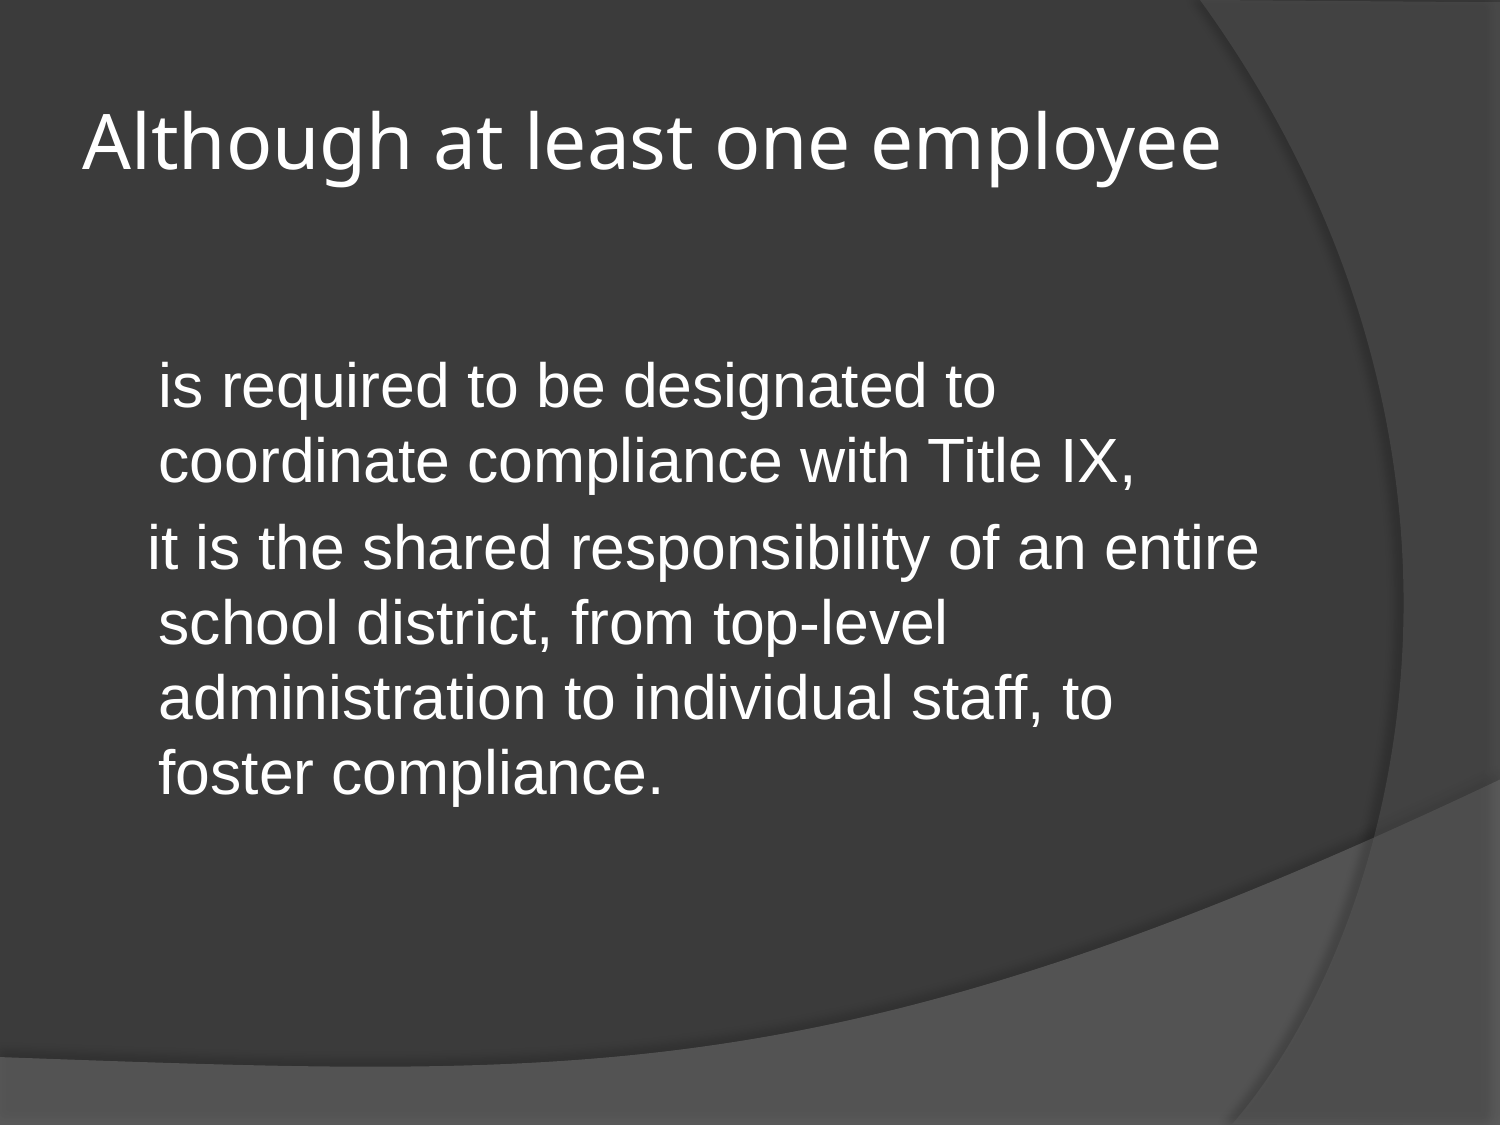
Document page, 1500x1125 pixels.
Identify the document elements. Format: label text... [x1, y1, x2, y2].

list is required to be designated to coordinate compliance with Title IX, it is the shared responsibility of an entire school district, from top-level administration to individual staff, to foster compliance. [75, 262, 1300, 1005]
title Although at least one employee [75, 45, 1300, 233]
